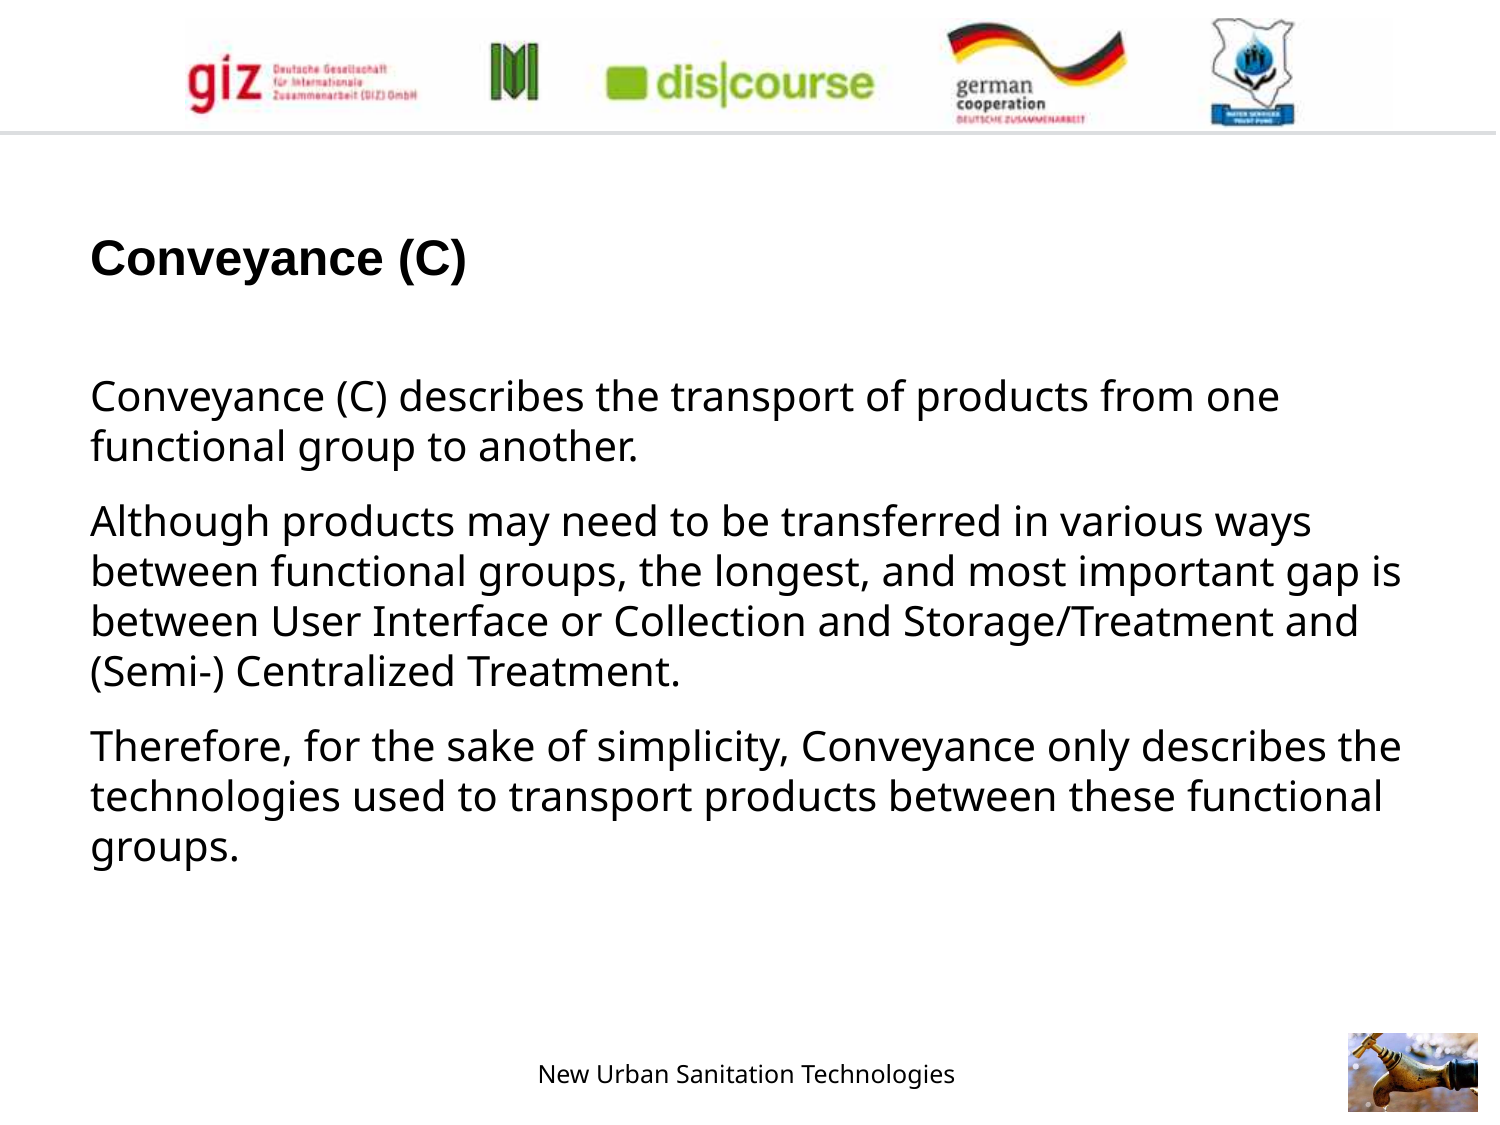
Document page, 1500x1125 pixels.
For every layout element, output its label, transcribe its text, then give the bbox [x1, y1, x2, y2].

list Conveyance (C) Conveyance (C) describes the transport of products from one functional group to another. Although products may need to be transferred in various ways between functional groups, the longest, and most important gap is between User Interface or Collection and Storage/Treatment and (Semi-) Centralized Treatment. Therefore, for the sake of simplicity, Conveyance only describes the technologies used to transport products between these functional groups. [75, 217, 1425, 1005]
picture [185, 18, 1393, 129]
picture [1348, 1033, 1478, 1112]
